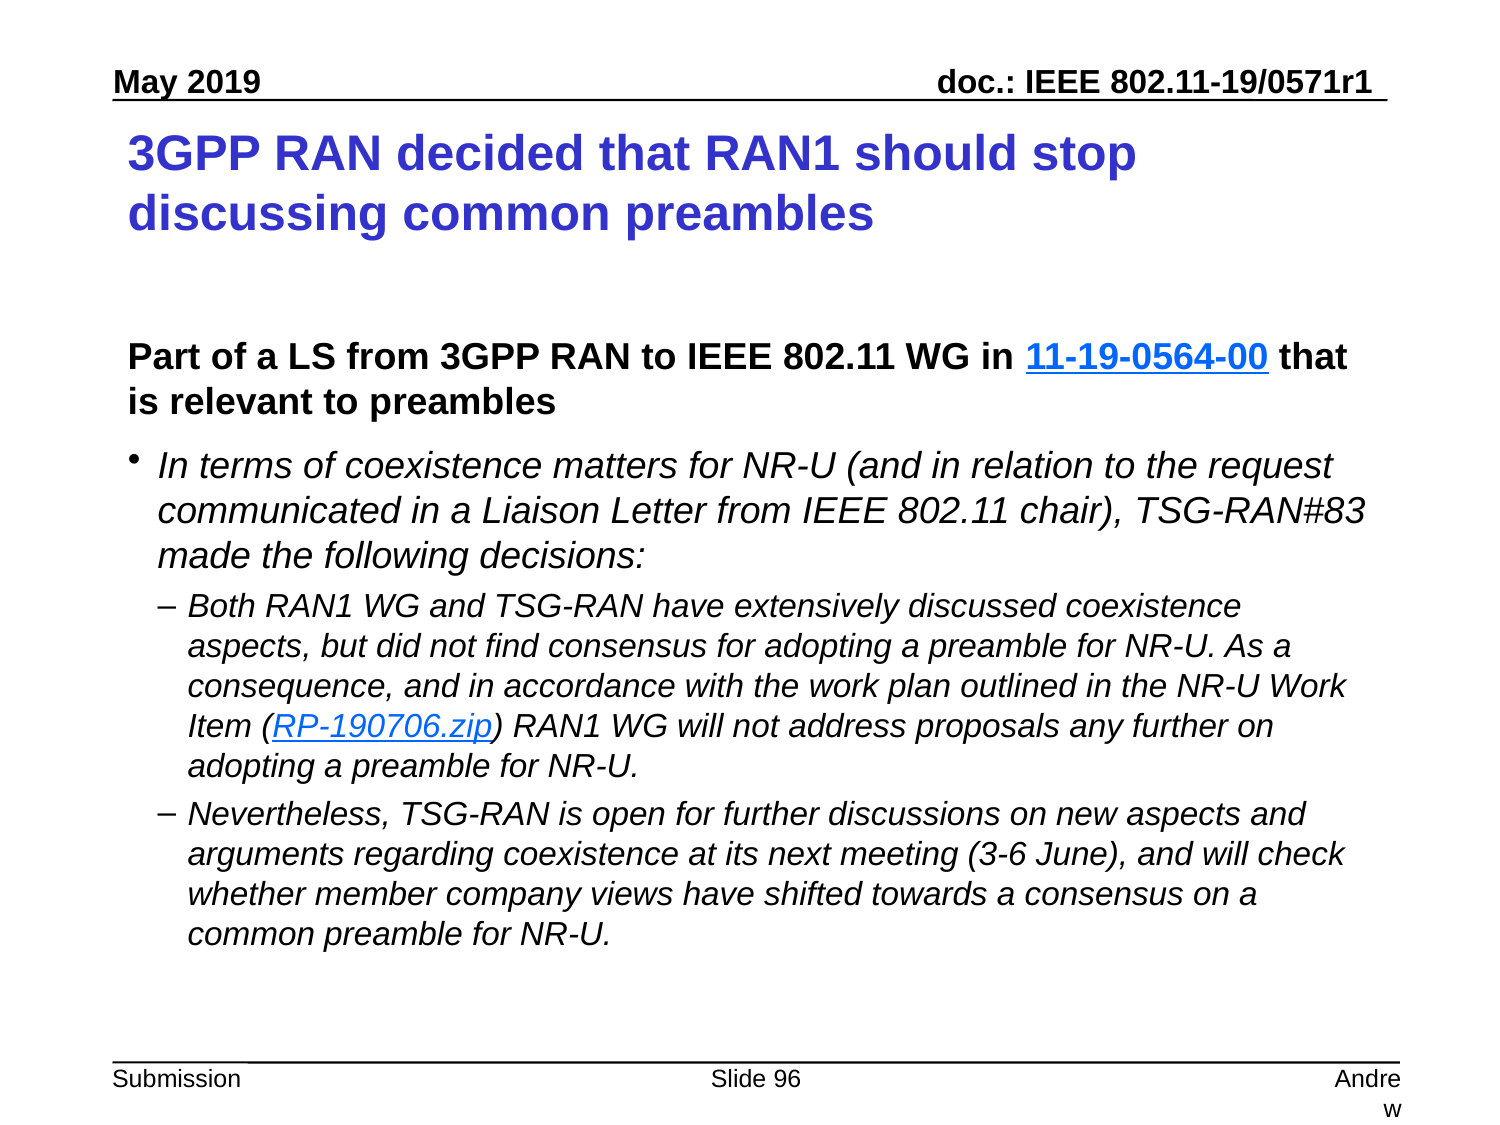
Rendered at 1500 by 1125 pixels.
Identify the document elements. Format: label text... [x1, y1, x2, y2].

slide_number Slide 96 [709, 1061, 803, 1093]
footer Andrew Myles, Cisco [1320, 1061, 1402, 1093]
list Part of a LS from 3GPP RAN to IEEE 802.11 WG in 11-19-0564-00 that is relevant to preambles In terms of coexistence matters for NR-U (and in relation to the request communicated in a Liaison Letter from IEEE 802.11 chair), TSG-RAN#83 made the following decisions: Both RAN1 WG and TSG-RAN have extensively discussed coexistence aspects, but did not find consensus for adopting a preamble for NR-U. As a consequence, and in accordance with the work plan outlined in the NR-U Work Item (RP-190706.zip) RAN1 WG will not address proposals any further on adopting a preamble for NR-U. Nevertheless, TSG-RAN is open for further discussions on new aspects and arguments regarding coexistence at its next meeting (3-6 June), and will check whether member company views have shifted towards a consensus on a common preamble for NR-U. [112, 324, 1388, 1000]
title 3GPP RAN decided that RAN1 should stop discussing common preambles [112, 112, 1388, 288]
